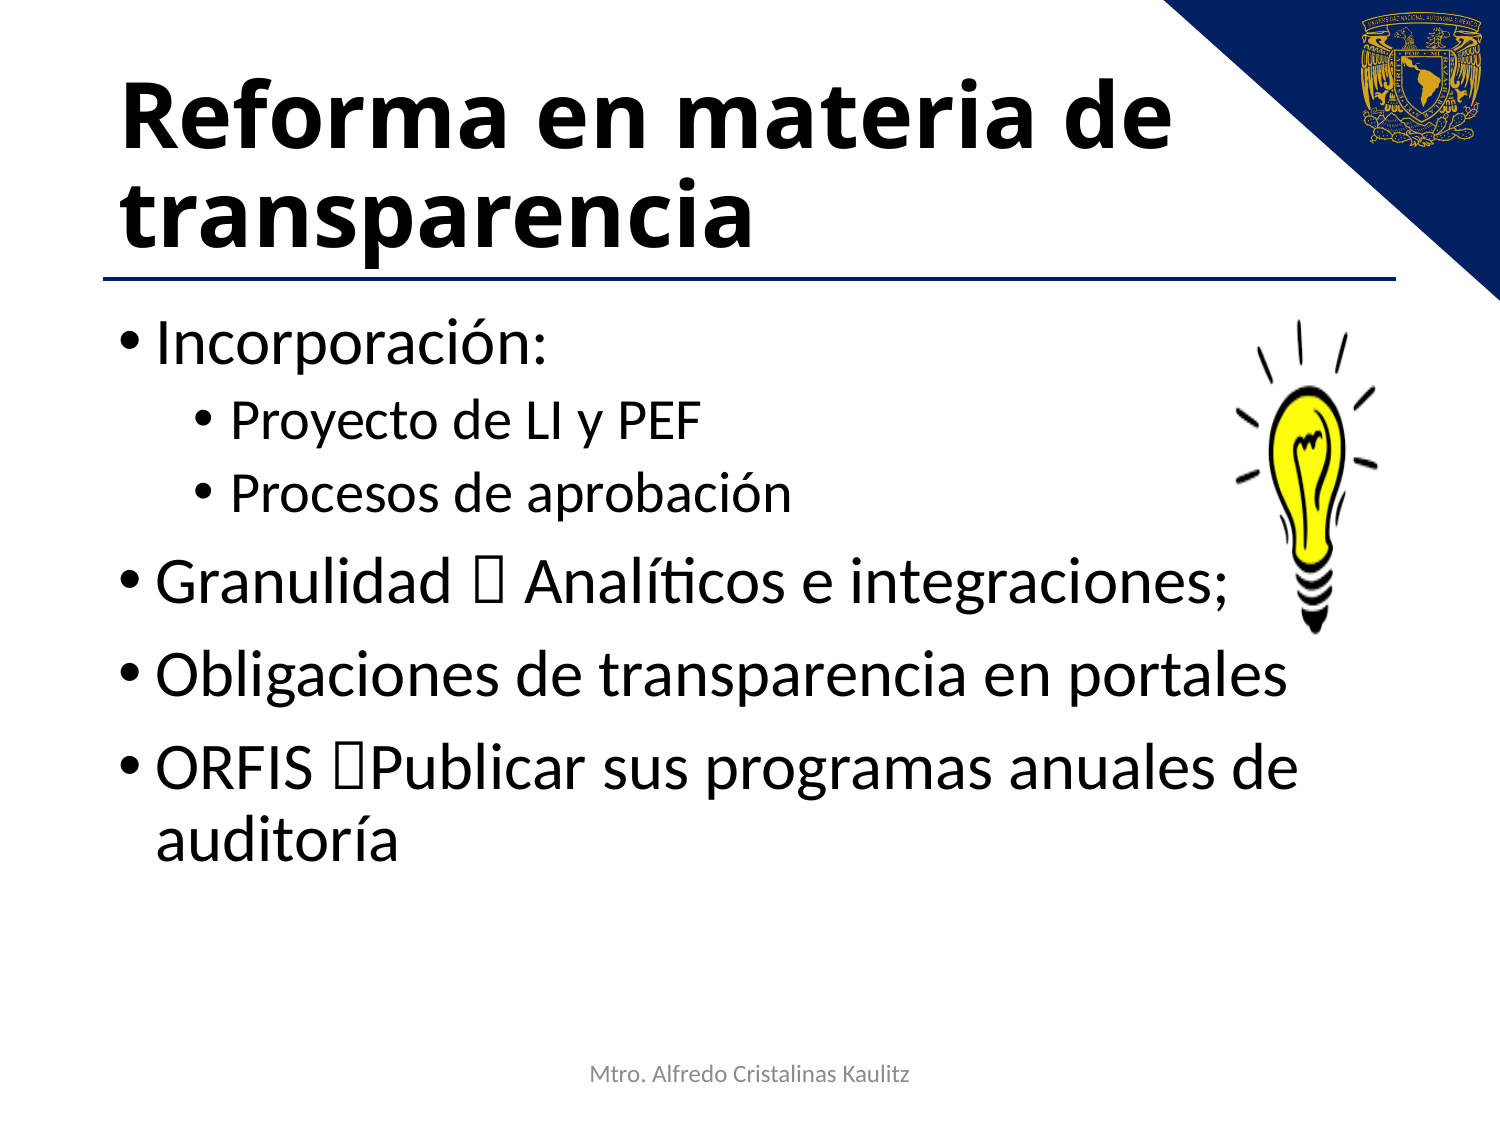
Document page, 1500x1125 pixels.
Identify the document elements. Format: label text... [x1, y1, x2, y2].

picture [1361, 12, 1482, 147]
title Reforma en materia de transparencia [103, 59, 1253, 278]
picture [1140, 304, 1472, 649]
list Incorporación: Proyecto de LI y PEF Procesos de aprobación Granulidad  Analíticos e integraciones; Obligaciones de transparencia en portales ORFIS Publicar sus programas anuales de auditoría [103, 299, 1397, 1014]
footer Mtro. Alfredo Cristalinas Kaulitz [496, 1042, 1004, 1103]
